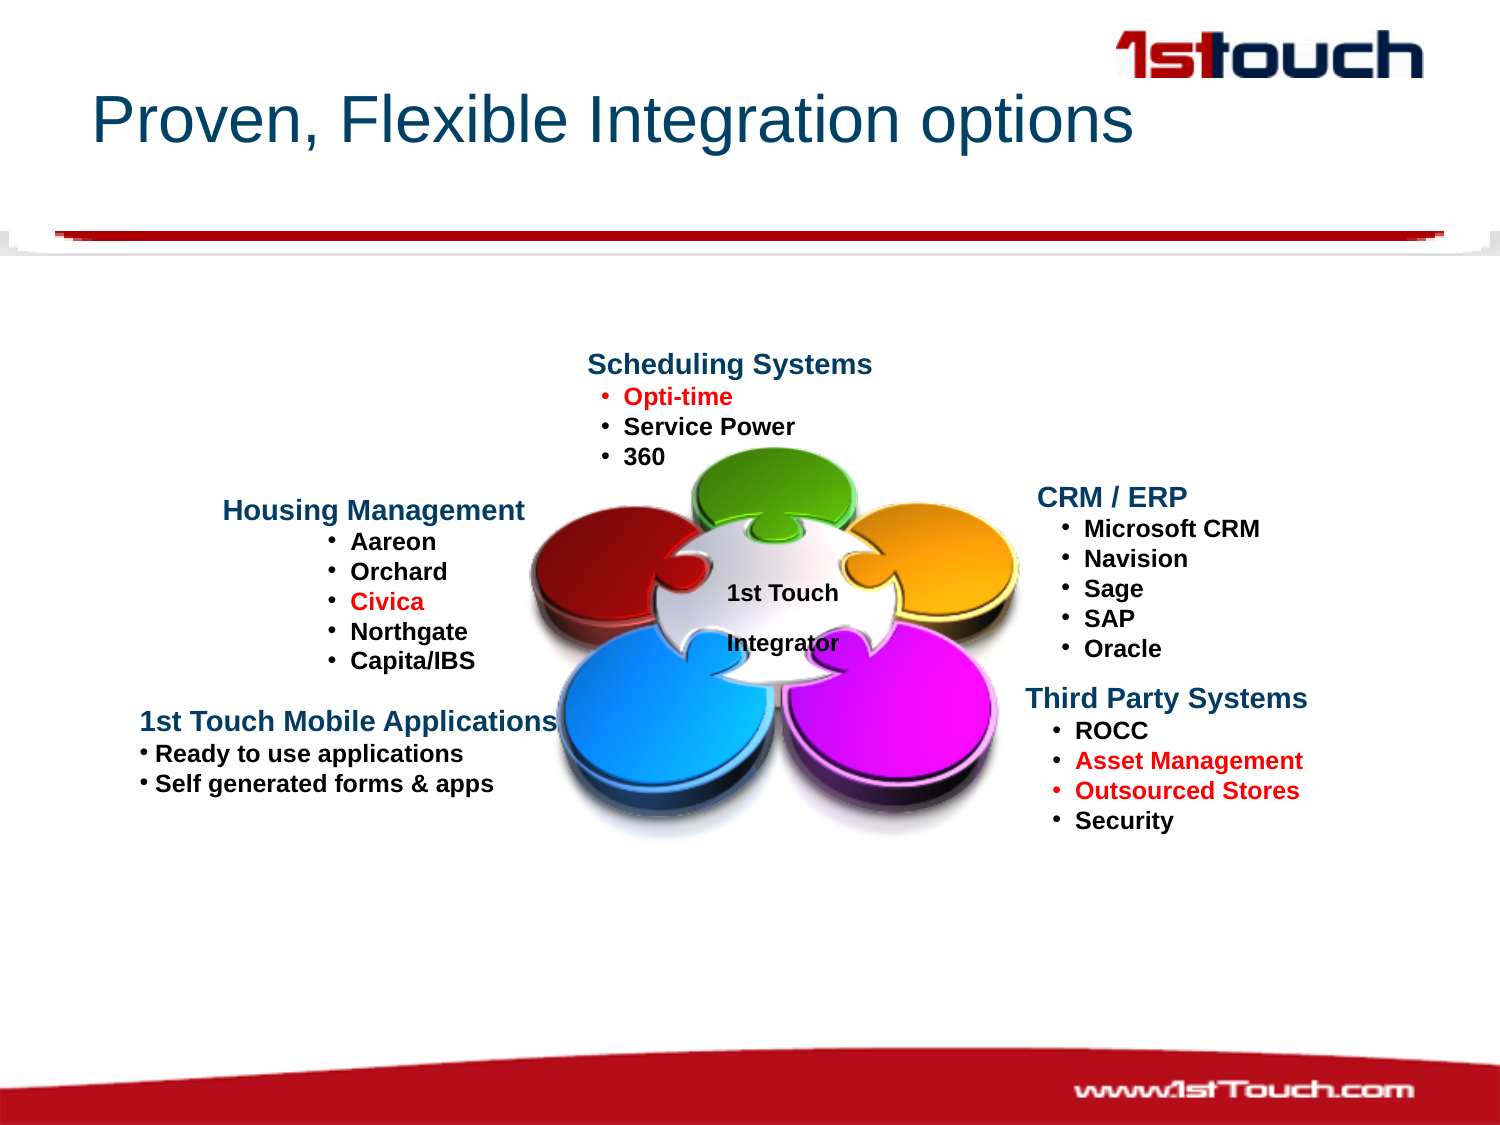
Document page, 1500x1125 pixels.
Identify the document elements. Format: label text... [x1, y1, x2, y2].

title Proven, Flexible Integration options [76, 78, 1427, 233]
text_box Microsoft CRM Navision Sage SAP Oracle [1046, 504, 1276, 670]
picture [1116, 30, 1424, 78]
text_box 1st Touch Mobile Applications Ready to use applications Self generated forms & apps [124, 695, 520, 805]
text_box Scheduling Systems [572, 337, 951, 388]
text_box Housing Management [207, 484, 520, 534]
picture [525, 446, 1026, 847]
text_box Opti-time Service Power 360 [586, 373, 811, 445]
text_box CRM / ERP [1032, 470, 1211, 521]
text_box ROCC Asset Management Outsourced Stores Security [1037, 707, 1319, 842]
picture [0, 231, 1500, 256]
text_box [324, 739, 355, 801]
picture [0, 1046, 1500, 1125]
text_box Third Party Systems [1032, 671, 1324, 722]
text_box Aareon Orchard Civica Northgate Capita/IBS [312, 517, 520, 683]
